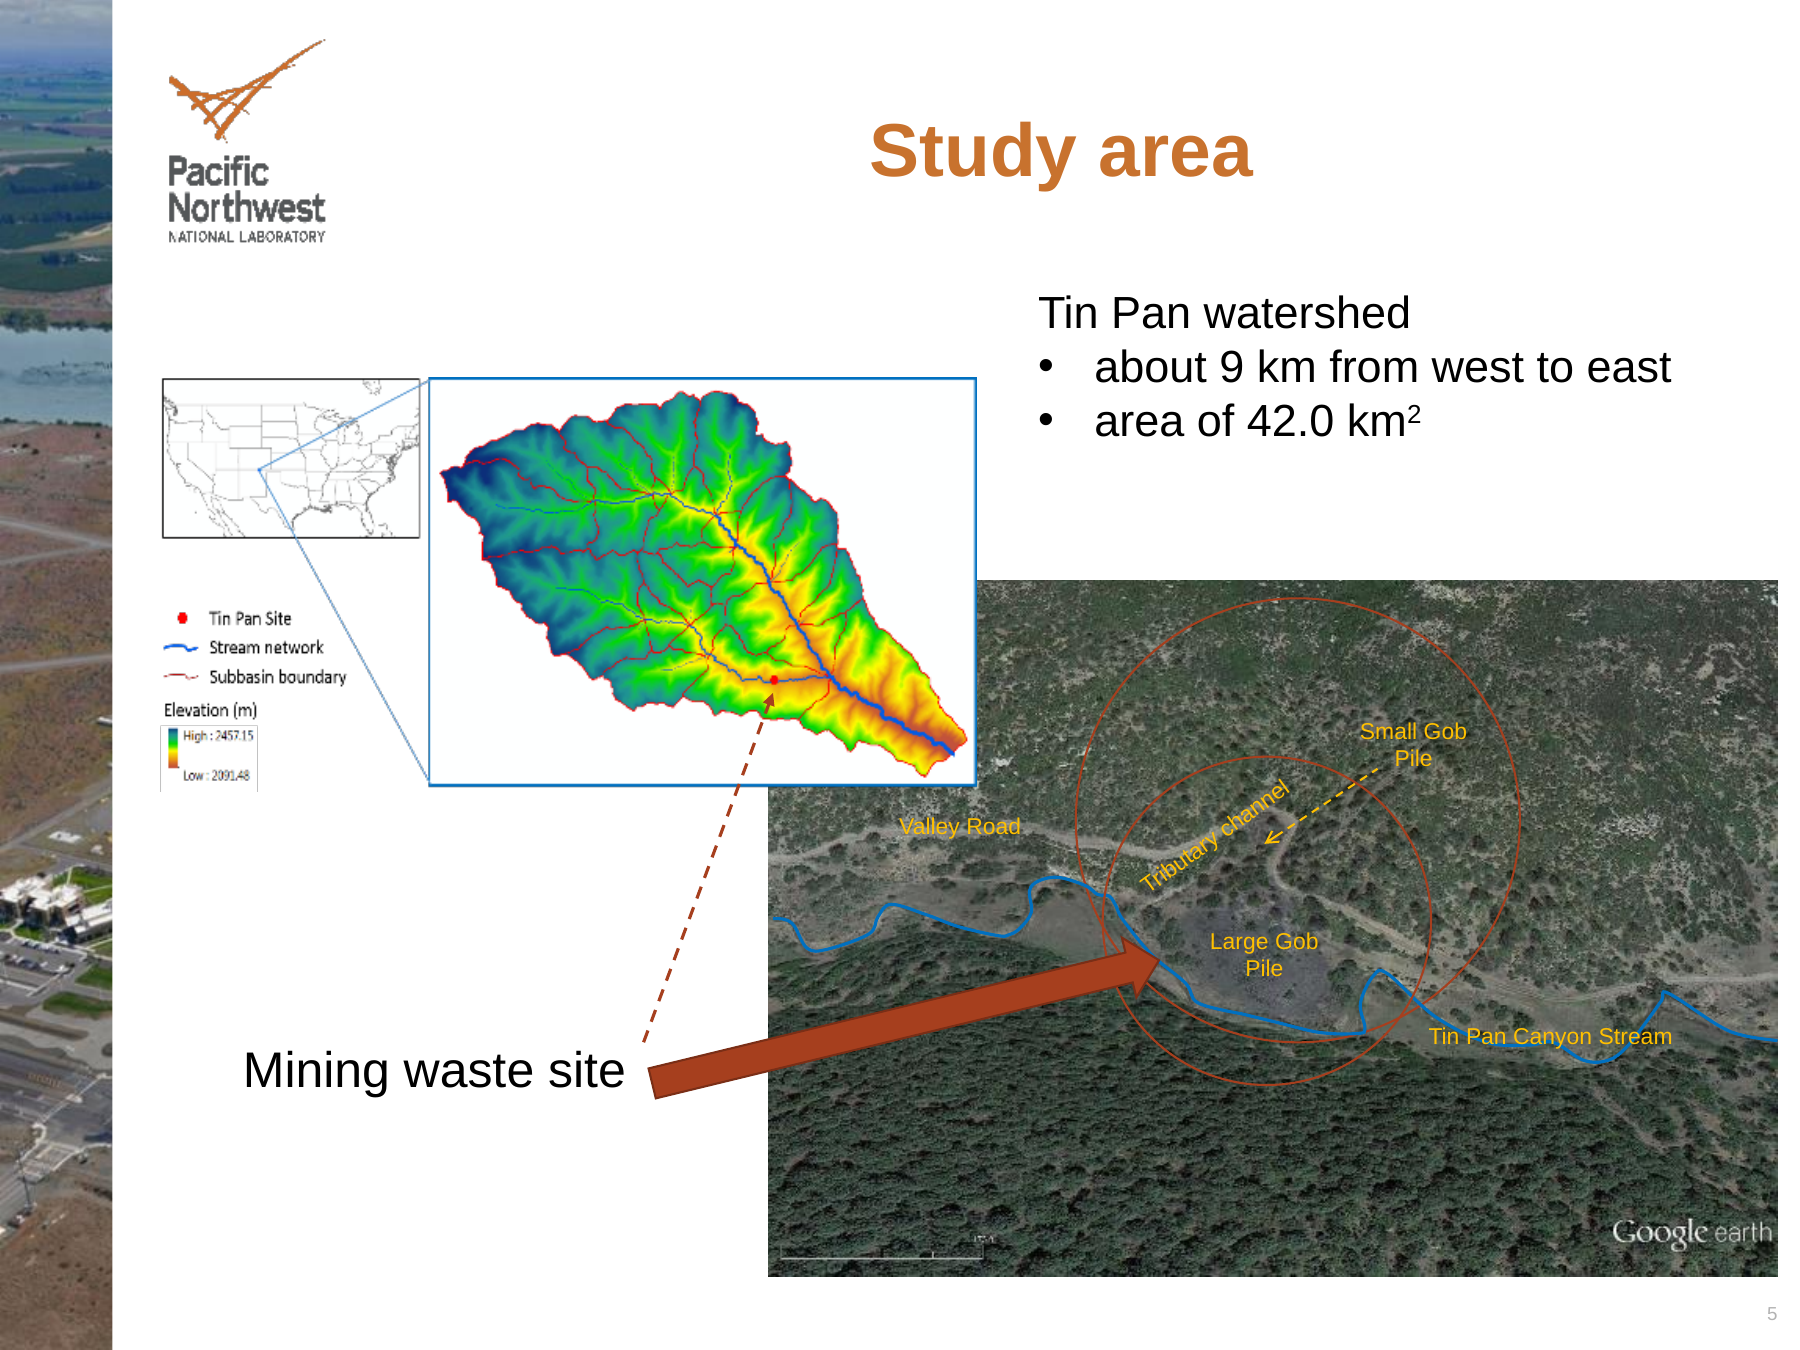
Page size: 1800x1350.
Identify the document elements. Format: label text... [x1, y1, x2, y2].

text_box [643, 692, 774, 1043]
text_box Mining waste site [228, 1029, 642, 1105]
text_box [647, 1043, 768, 1100]
slide_number 5 [1721, 1277, 1778, 1350]
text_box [768, 580, 1778, 1277]
picture [153, 377, 977, 792]
picture [0, 0, 112, 1350]
text_box Tin Pan watershed about 9 km from west to east area of 42.0 km2 [1023, 276, 1687, 507]
picture [168, 38, 327, 244]
title Study area [393, 44, 1744, 260]
